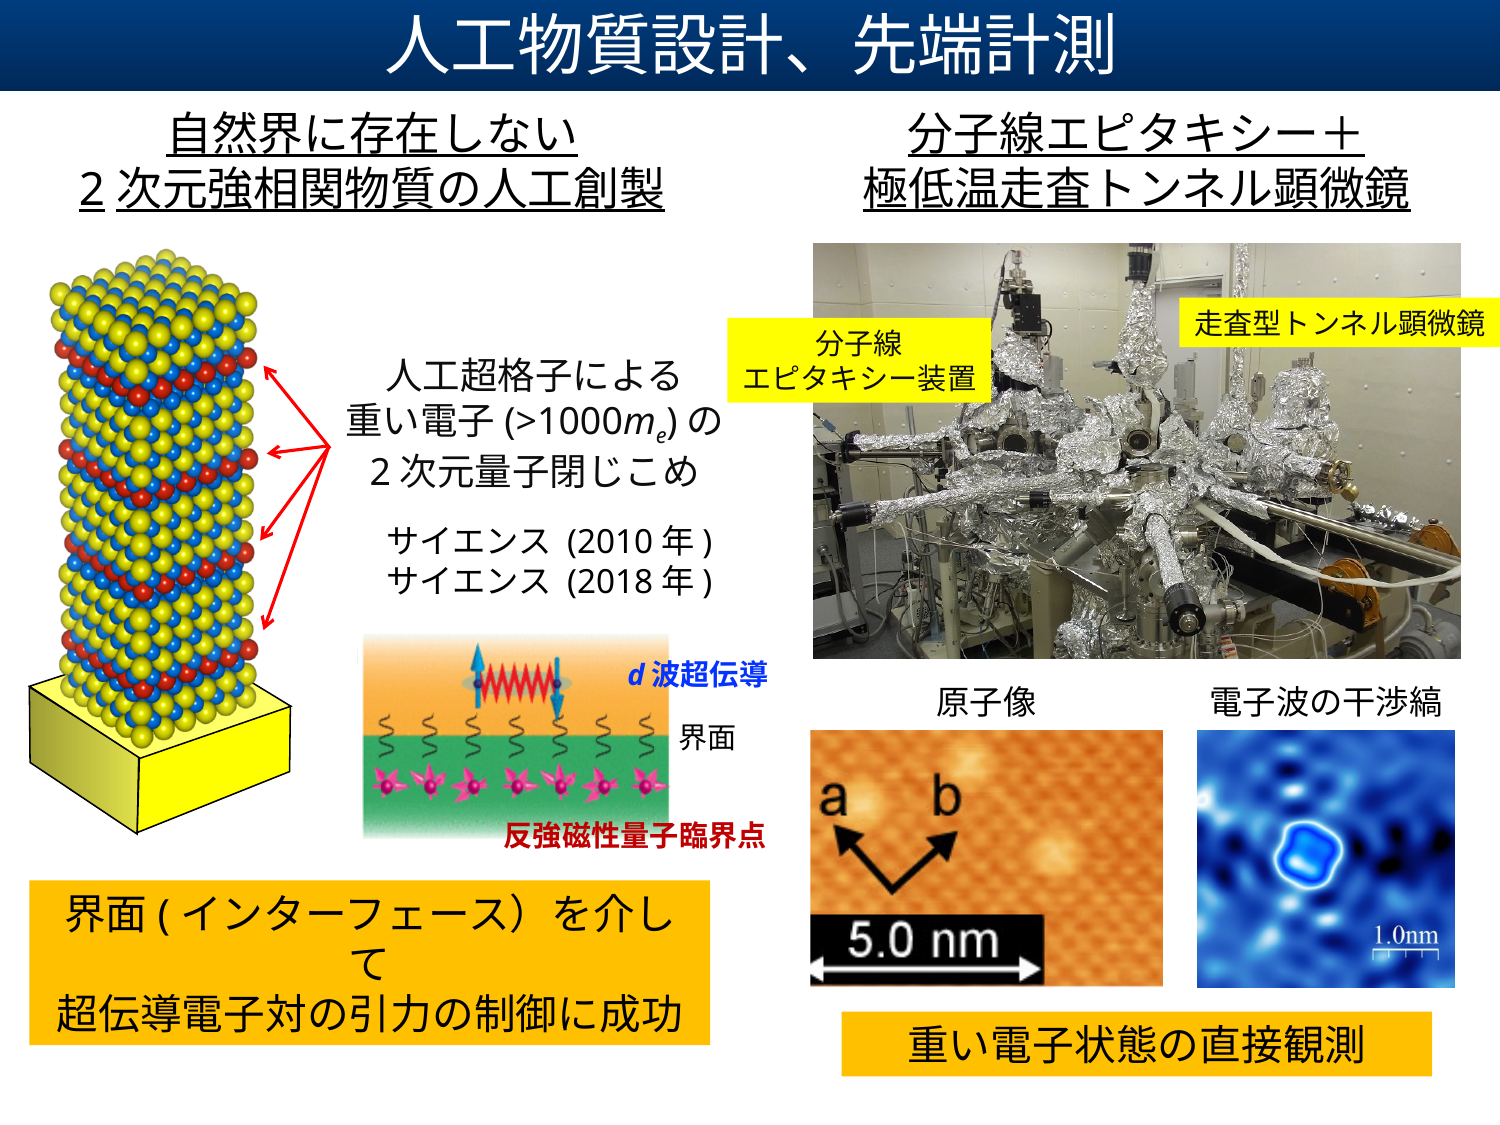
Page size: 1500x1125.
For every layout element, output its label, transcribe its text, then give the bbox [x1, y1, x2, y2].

text_box 原子像 [855, 673, 1118, 729]
text_box 人工超格子による 重い電子(>1000me)の 2次元量子閉じこめ [331, 344, 726, 501]
text_box サイエンス (2010年) サイエンス (2018年) [371, 512, 726, 607]
text_box 電子波の干渉縞 [1163, 673, 1490, 729]
text_box 界面(インターフェース）を介して 超伝導電子対の引力の制御に成功 [29, 880, 711, 1046]
picture [810, 730, 1164, 988]
text_box 人工物質設計、先端計測 [0, 0, 1500, 91]
text_box 分子線エピタキシー＋ 極低温走査トンネル顕微鏡 [813, 97, 1460, 222]
text_box 自然界に存在しない 2次元強相関物質の人工創製 [43, 97, 701, 222]
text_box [726, 243, 1500, 659]
picture [1197, 730, 1455, 988]
text_box 重い電子状態の直接観測 [841, 1011, 1433, 1077]
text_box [357, 621, 782, 861]
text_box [29, 246, 331, 835]
